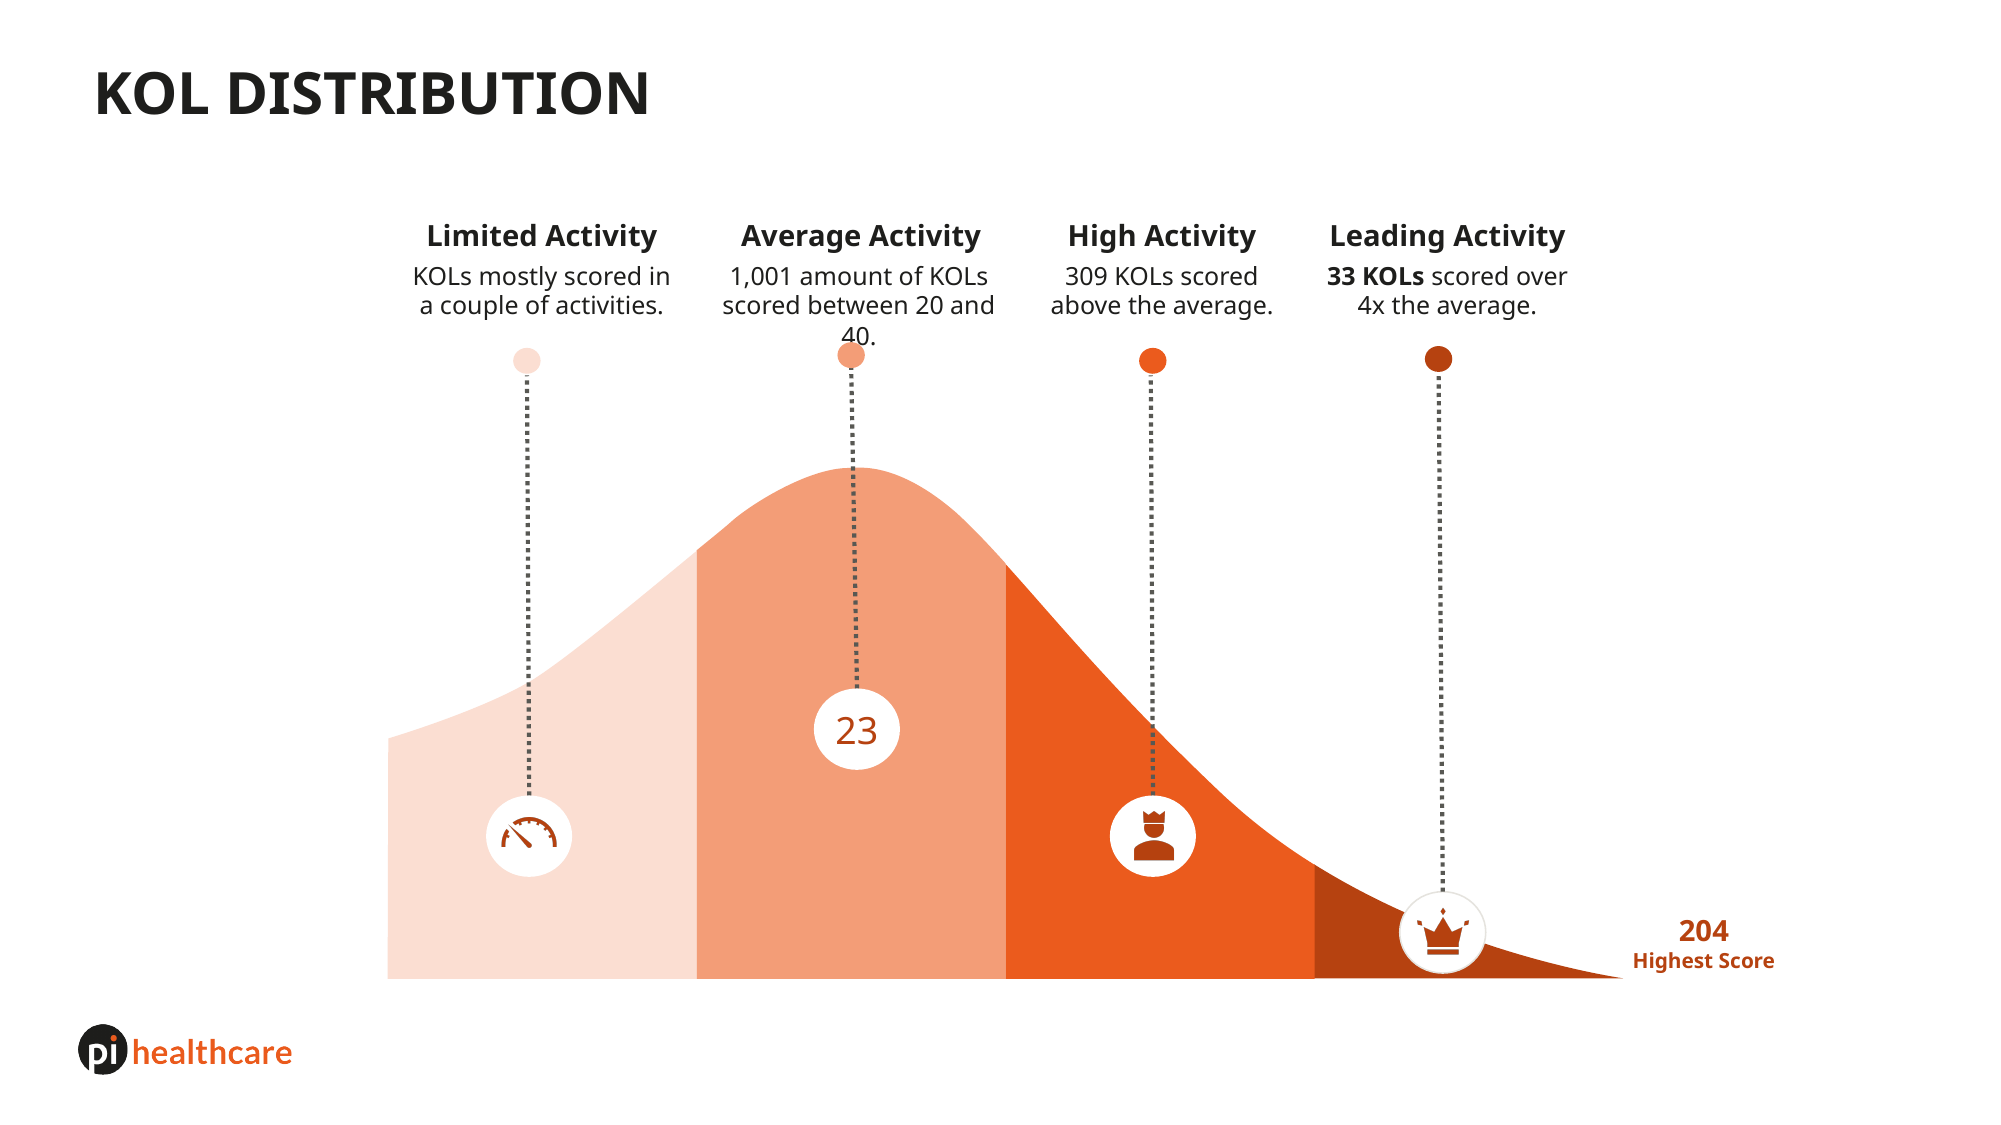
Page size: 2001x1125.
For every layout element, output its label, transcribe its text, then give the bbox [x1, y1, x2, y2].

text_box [387, 209, 1624, 980]
picture [78, 1024, 348, 1075]
text_box 204 Highest Score [1624, 905, 1798, 980]
title KOL DISTRIBUTION [78, 36, 1922, 156]
